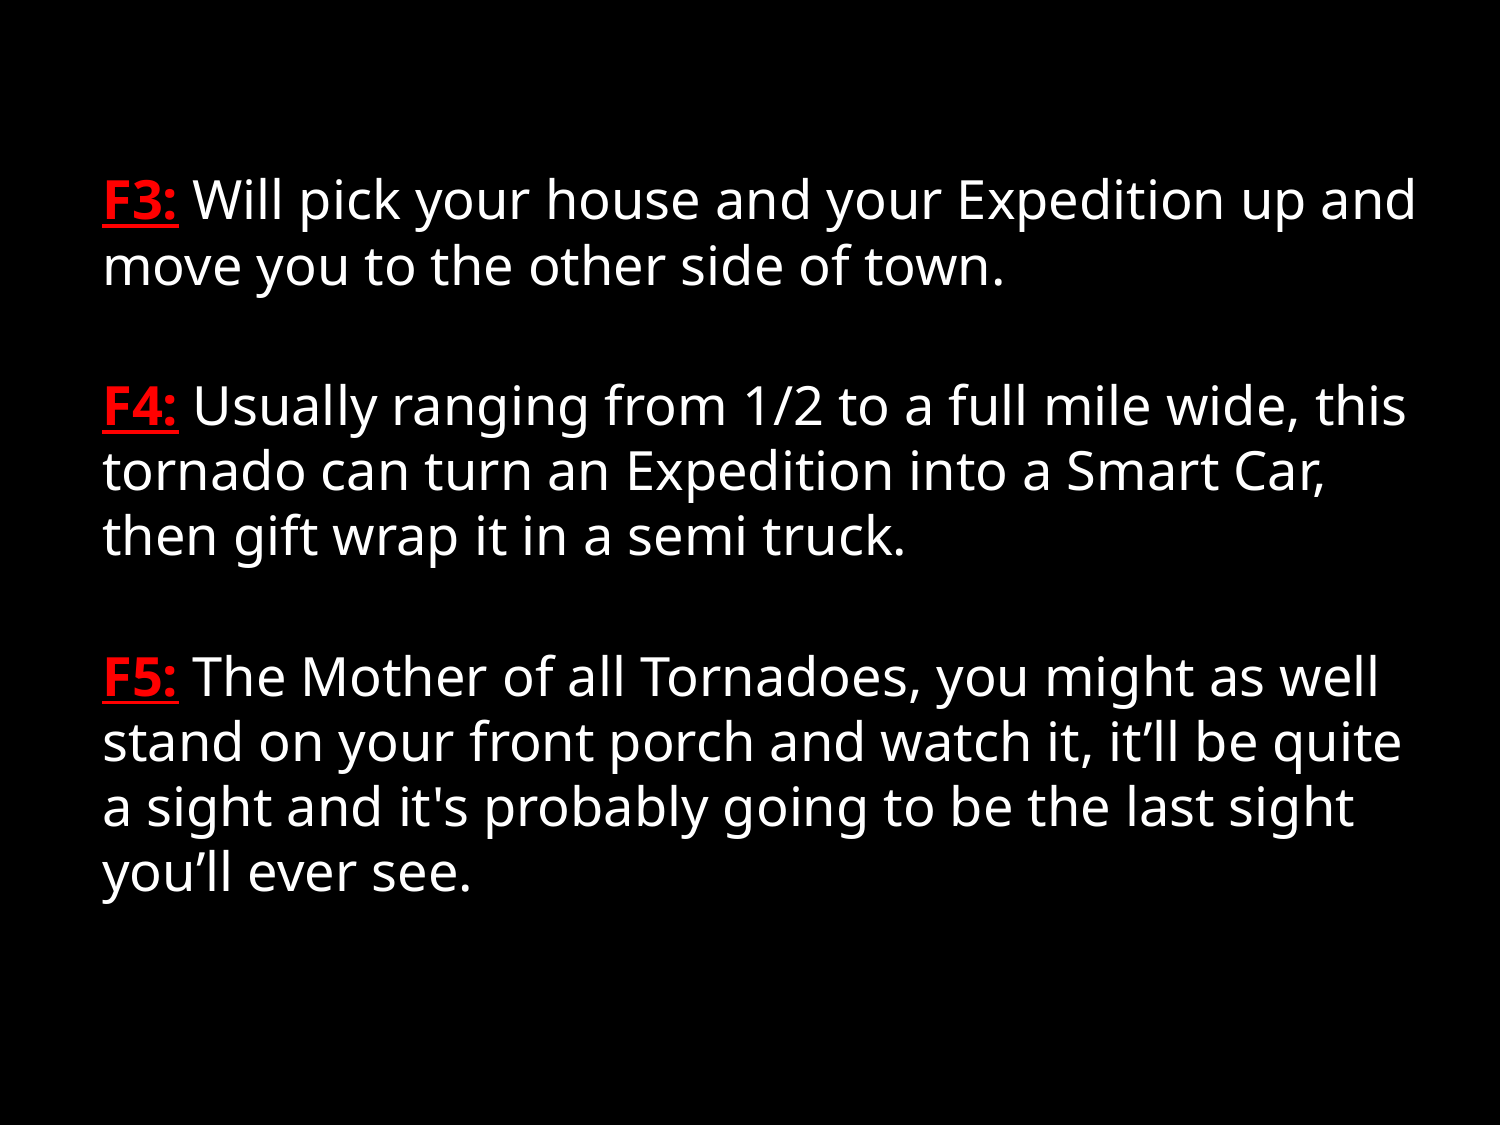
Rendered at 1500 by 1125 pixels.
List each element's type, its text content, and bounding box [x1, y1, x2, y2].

text_box F3: Will pick your house and your Expedition up and move you to the other side of town. F4: Usually ranging from 1/2 to a full mile wide, this tornado can turn an Expedition into a Smart Car, then gift wrap it in a semi truck. F5: The Mother of all Tornadoes, you might as well stand on your front porch and watch it, it’ll be quite a sight and it's probably going to be the last sight you’ll ever see. [87, 158, 1450, 975]
